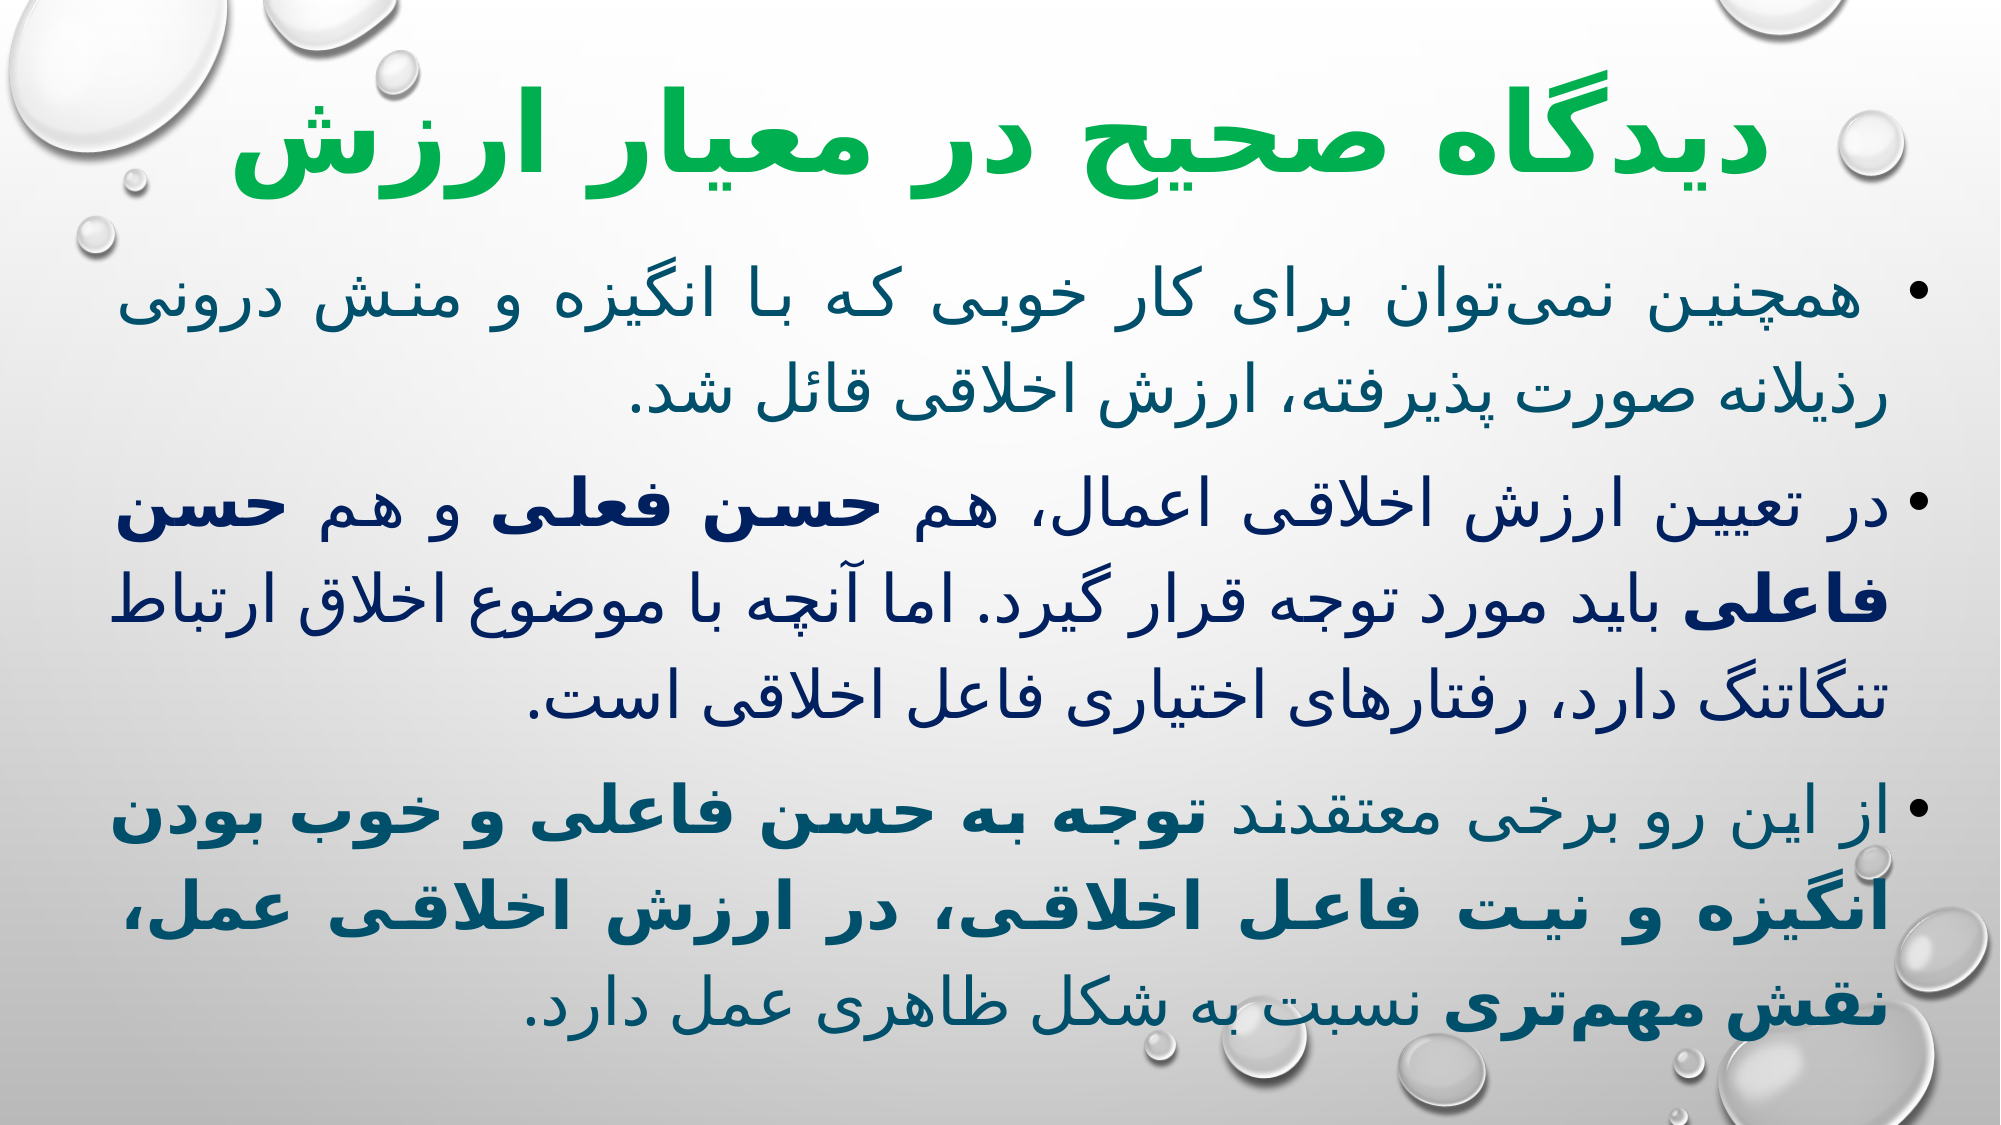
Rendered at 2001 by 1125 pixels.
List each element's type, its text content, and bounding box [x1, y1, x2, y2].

title دیدگاه‌ صحیح در معیار ارزش [91, 47, 1911, 225]
list همچنین نمی‌توان برای کار خوبی که با انگیزه و منش درونی رذیلانه صورت پذیرفته، ارزش اخلاقی قائل شد. در تعیین ارزش اخلاقی اعمال، هم حسن فعلی و هم حسن فاعلی باید مورد توجه قرار گیرد. اما آنچه با موضوع اخلاق ارتباط تنگاتنگ دارد، رفتارهای اختیاری فاعل اخلاقی است. از این رو برخی معتقدند توجه به حسن فاعلی و خوب بودن انگیزه و نیت فاعل اخلاقی، در ارزش اخلاقی عمل، نقش مهم‌تری نسبت به شکل ظاهری عمل دارد. [91, 225, 1943, 1059]
picture [0, 0, 2000, 1125]
